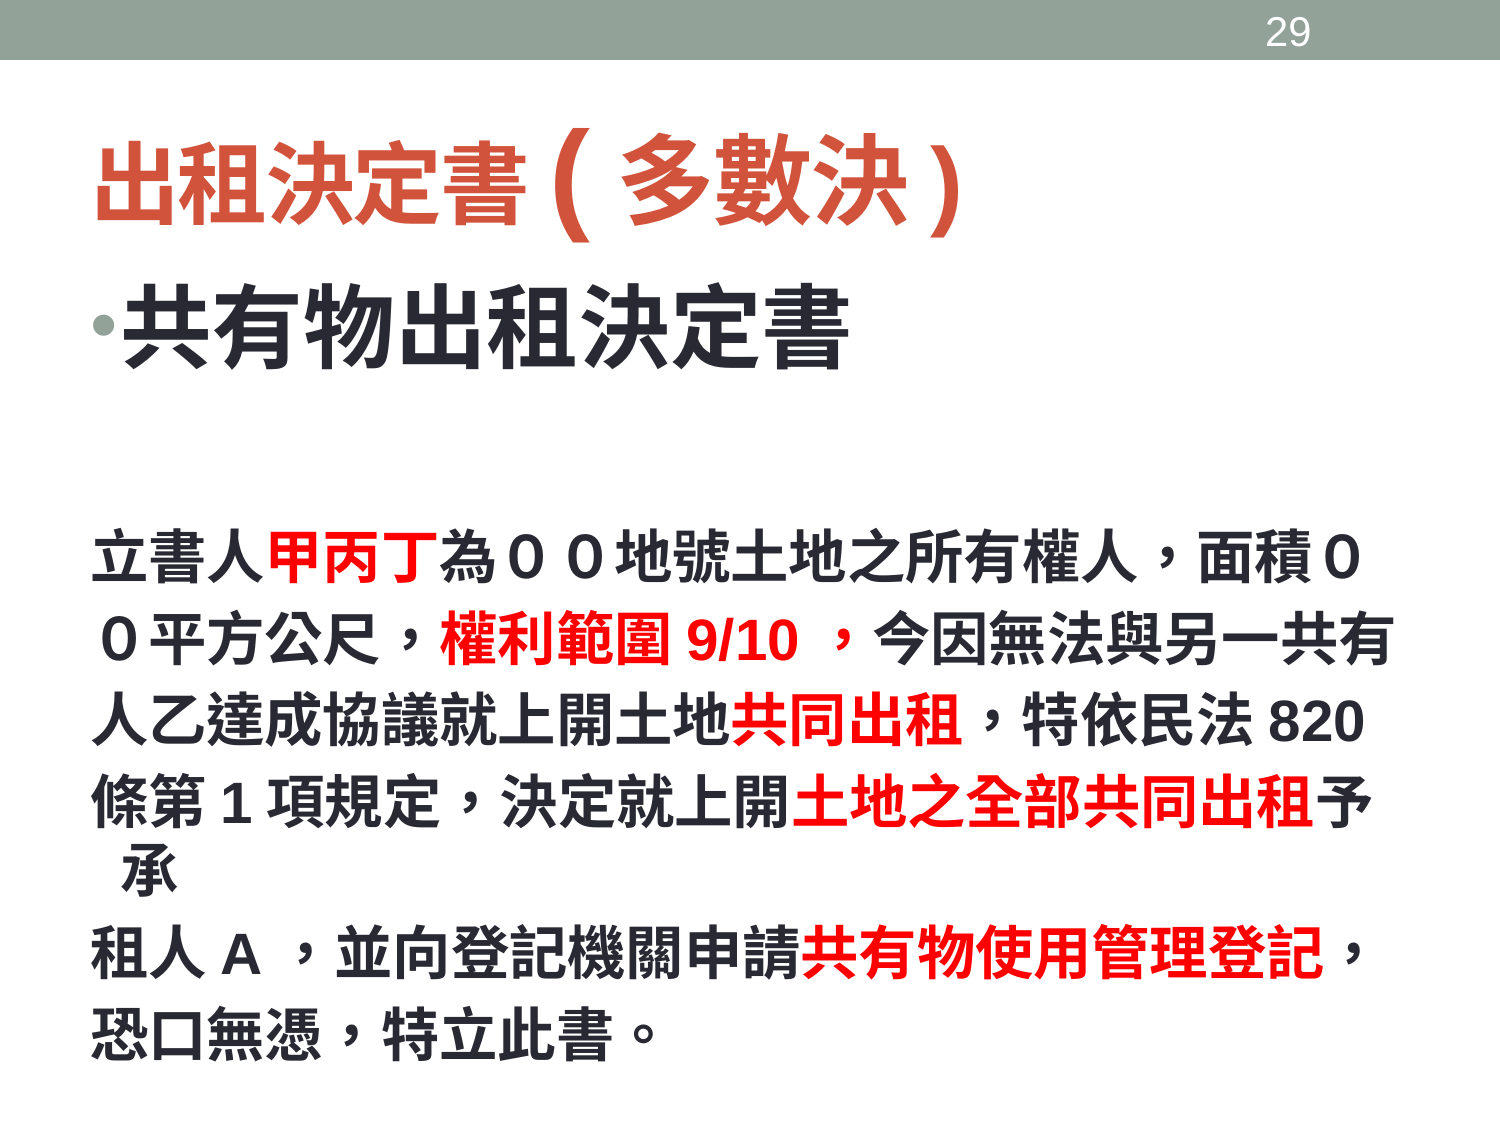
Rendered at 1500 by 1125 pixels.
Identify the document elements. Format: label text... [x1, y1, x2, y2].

title 出租決定書(多數決) [75, 87, 1425, 250]
slide_number 28 [1250, 3, 1425, 57]
list 共有物出租決定書 立書人甲丙丁為００地號土地之所有權人，面積０ ０平方公尺，權利範圍9/10，今因無法與另一共有 人乙達成協議就上開土地共同出租，特依民法820 條第1項規定，決定就上開土地之全部共同出租予承 租人A，並向登記機關申請共有物使用管理登記， 恐口無憑，特立此書。 [75, 262, 1425, 1079]
